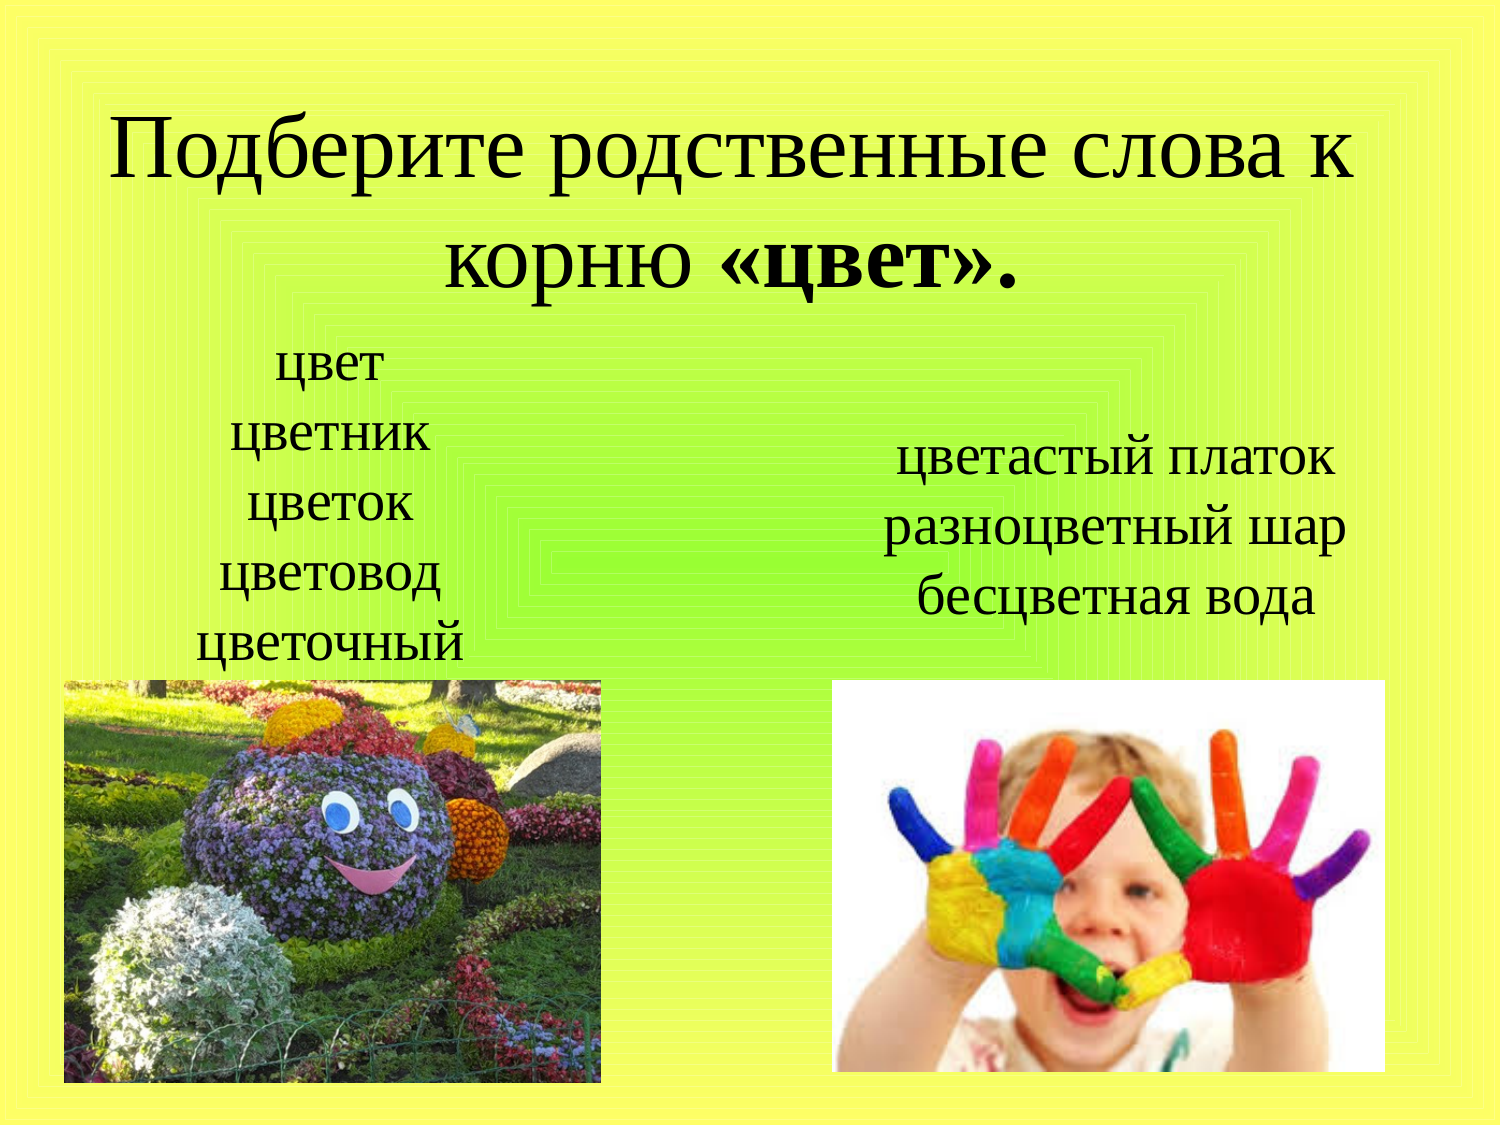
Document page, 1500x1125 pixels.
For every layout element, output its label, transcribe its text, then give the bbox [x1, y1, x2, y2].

picture [832, 680, 1385, 1072]
picture [64, 680, 601, 1083]
text_box Подберите родственные слова к корню «цвет». [41, 78, 1424, 313]
text_box цвет цветник цветок цветовод цветочный [64, 314, 597, 680]
text_box цветастый платок разноцветный шар бесцветная вода [856, 408, 1376, 634]
